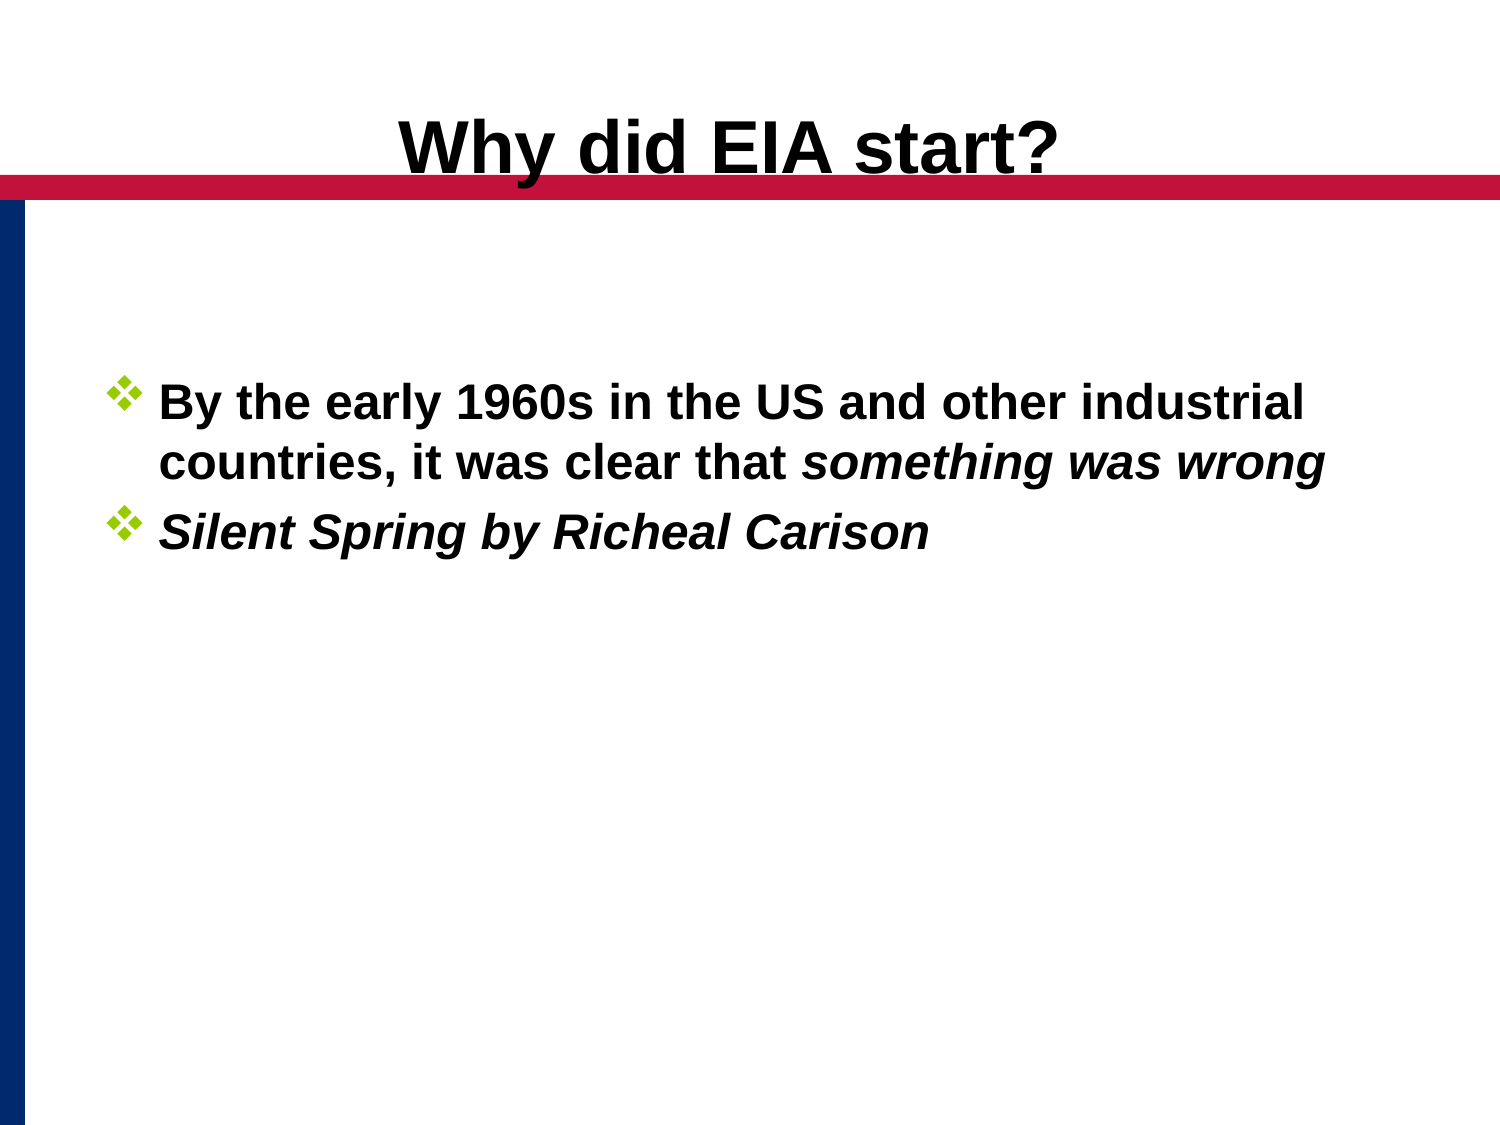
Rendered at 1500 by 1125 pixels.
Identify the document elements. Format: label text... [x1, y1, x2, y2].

text_box Why did EIA start? [92, 50, 1368, 238]
text_box By the early 1960s in the US and other industrial countries, it was clear that something was wrong Silent Spring by Richeal Carison [87, 362, 1363, 713]
